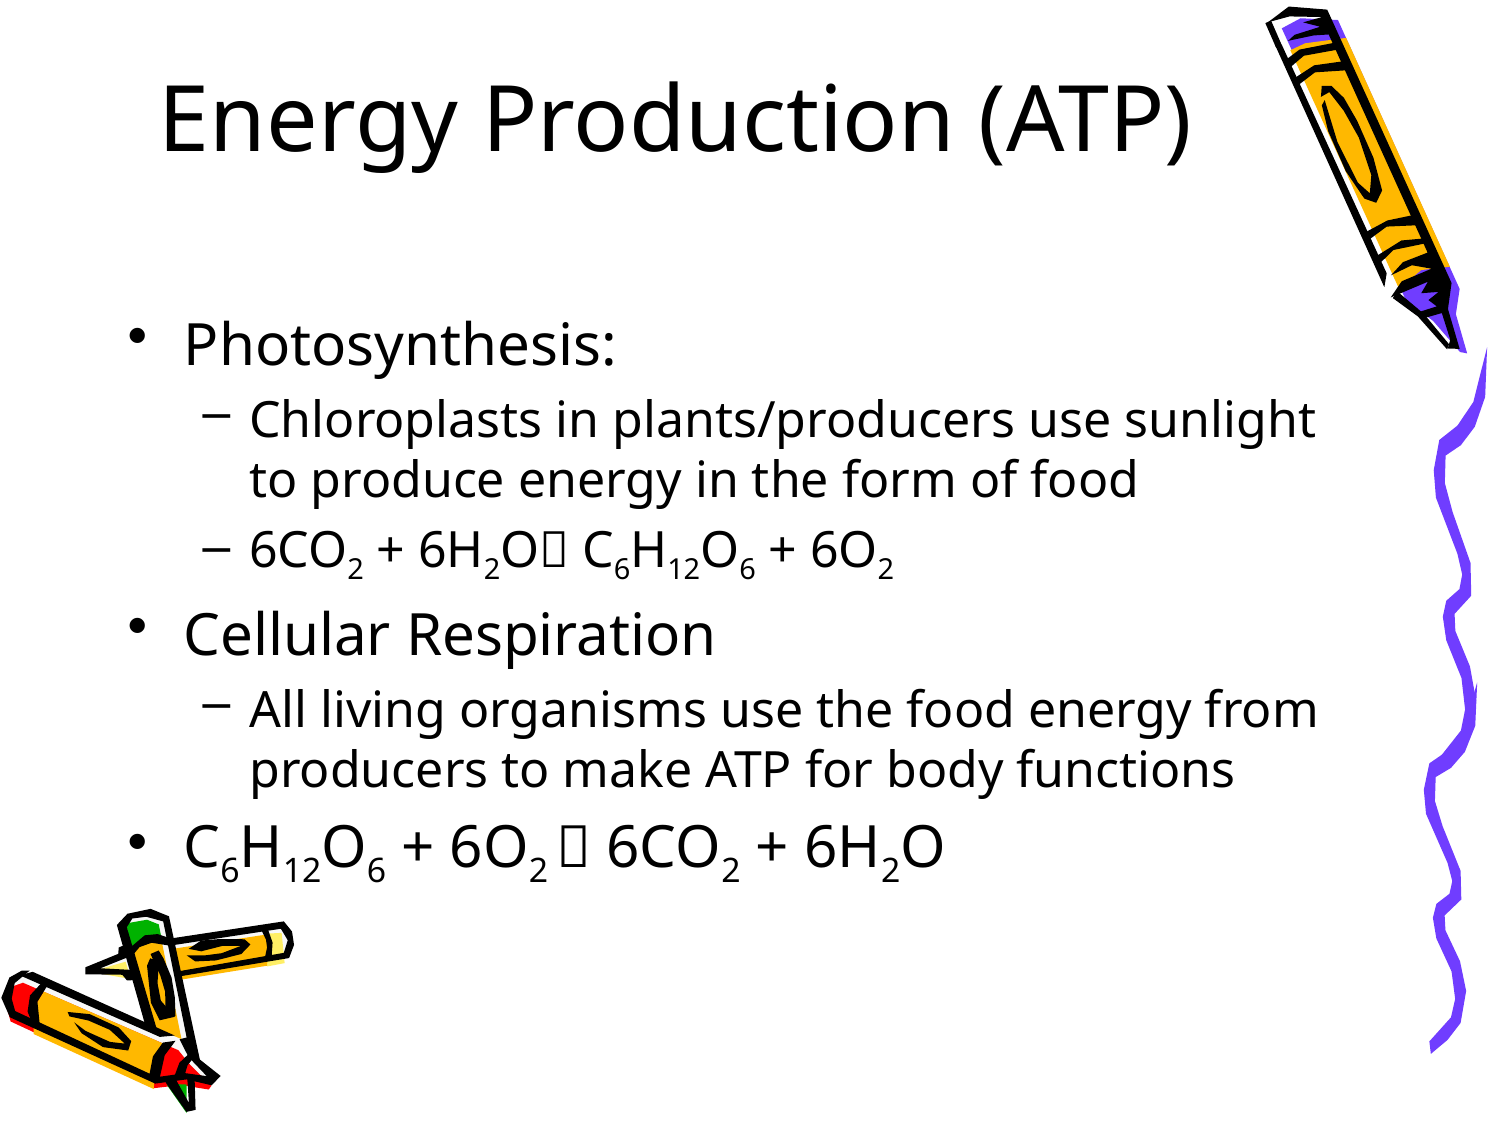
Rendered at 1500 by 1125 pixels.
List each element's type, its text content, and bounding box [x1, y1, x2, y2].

list Photosynthesis: Chloroplasts in plants/producers use sunlight to produce energy in the form of food 6CO2 + 6H2O C6H12O6 + 6O2 Cellular Respiration All living organisms use the food energy from producers to make ATP for body functions C6H12O6 + 6O2  6CO2 + 6H2O [112, 299, 1376, 901]
title Energy Production (ATP) [112, 24, 1240, 288]
